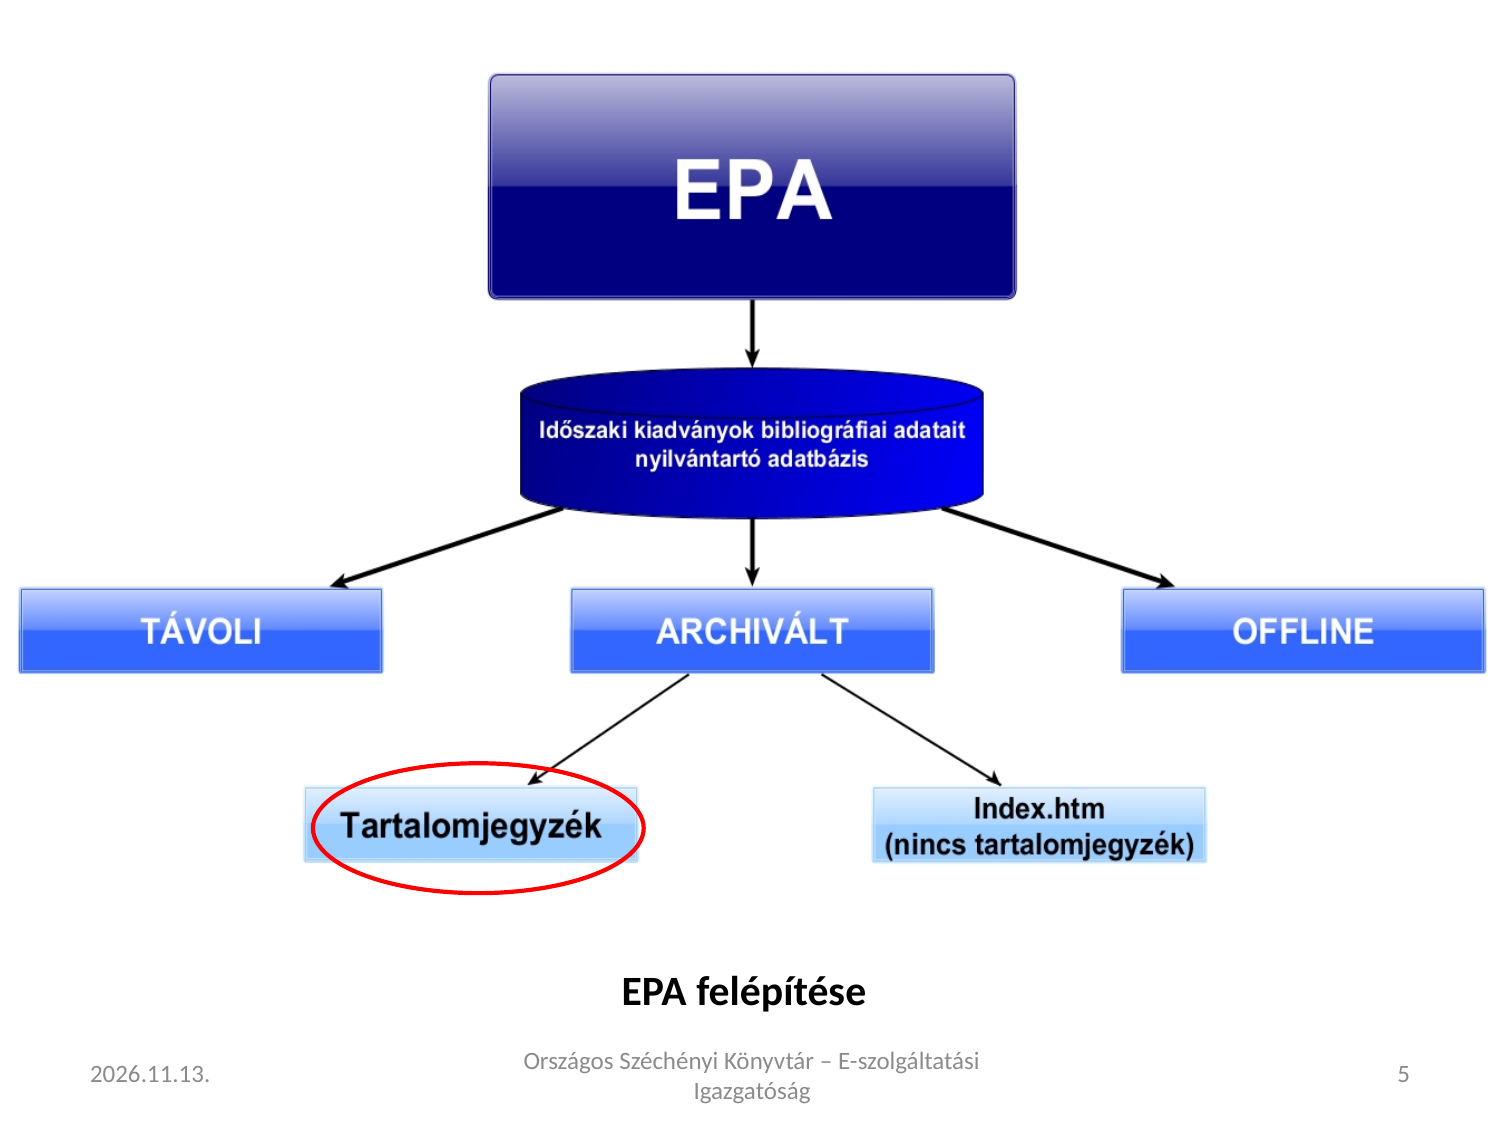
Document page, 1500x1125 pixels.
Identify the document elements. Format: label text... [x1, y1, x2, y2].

picture [1, 54, 1500, 882]
slide_number 2017. 07. 05. [75, 1042, 425, 1103]
footer Országos Széchényi Könyvtár – E-szolgáltatási Igazgatóság [462, 1044, 1043, 1105]
title EPA felépítése [294, 964, 1194, 1022]
slide_number 5 [1074, 1042, 1425, 1103]
text_box [419, 891, 538, 896]
